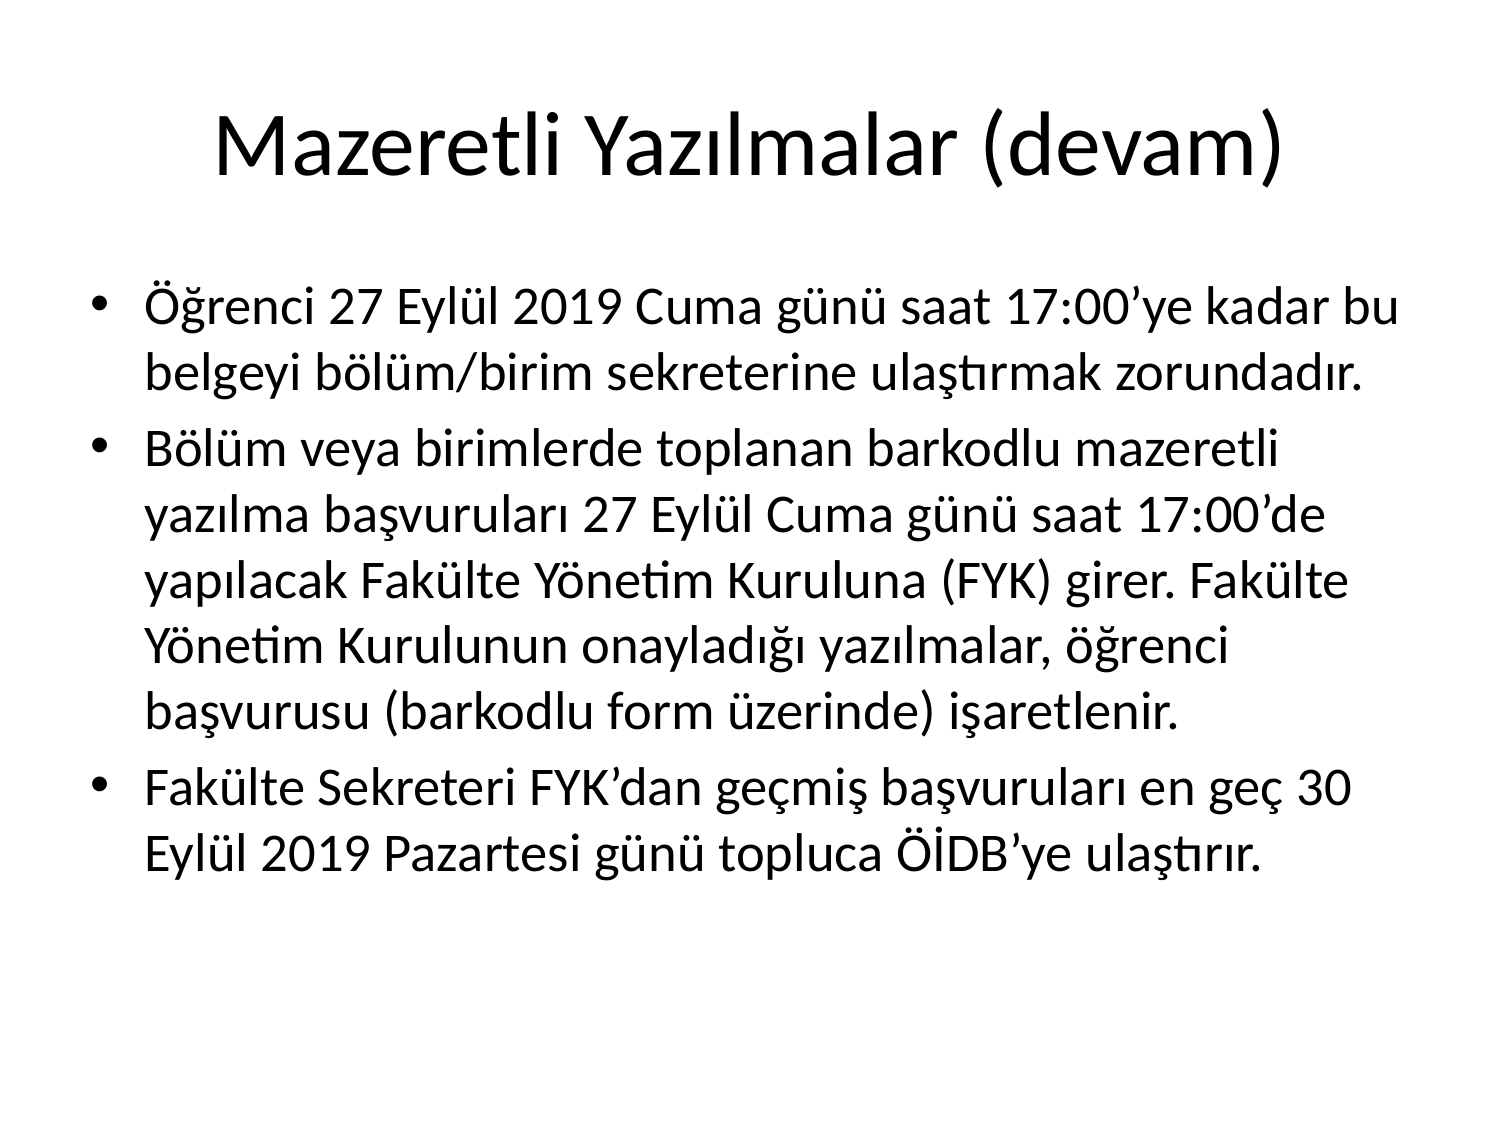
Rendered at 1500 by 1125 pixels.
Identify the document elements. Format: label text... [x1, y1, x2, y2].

title Mazeretli Yazılmalar (devam) [75, 45, 1425, 233]
list Öğrenci 27 Eylül 2019 Cuma günü saat 17:00’ye kadar bu belgeyi bölüm/birim sekreterine ulaştırmak zorundadır. Bölüm veya birimlerde toplanan barkodlu mazeretli yazılma başvuruları 27 Eylül Cuma günü saat 17:00’de yapılacak Fakülte Yönetim Kuruluna (FYK) girer. Fakülte Yönetim Kurulunun onayladığı yazılmalar, öğrenci başvurusu (barkodlu form üzerinde) işaretlenir. Fakülte Sekreteri FYK’dan geçmiş başvuruları en geç 30 Eylül 2019 Pazartesi günü topluca ÖİDB’ye ulaştırır. [75, 262, 1425, 1005]
